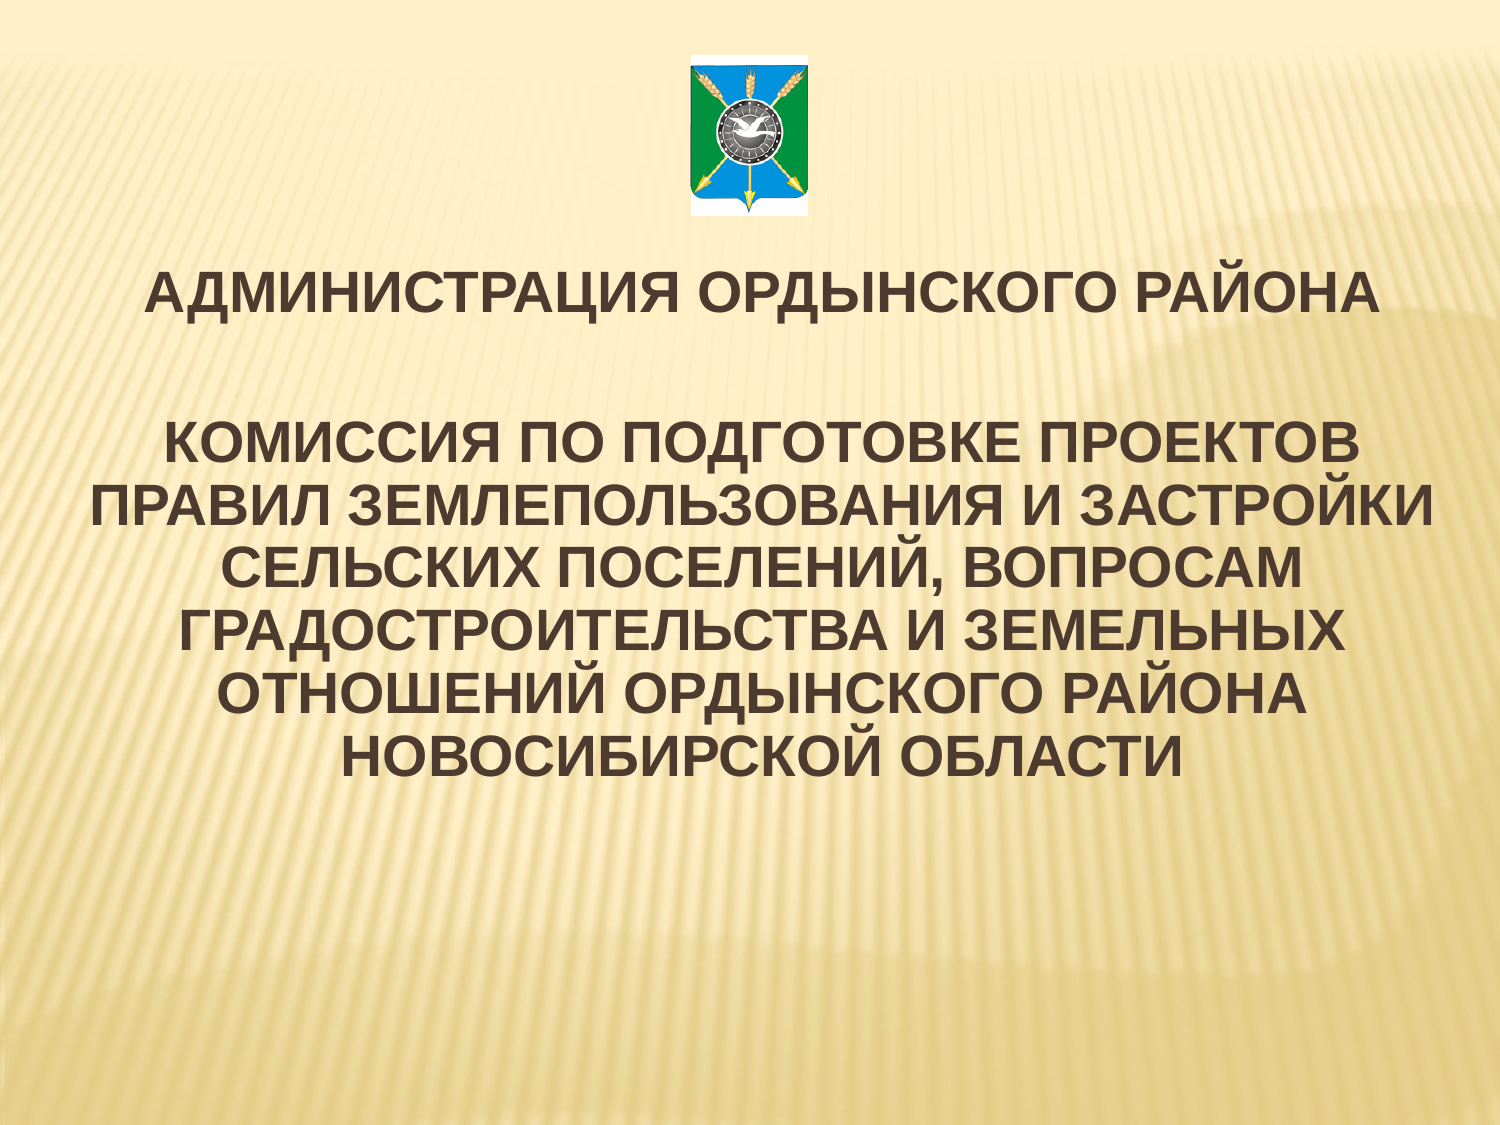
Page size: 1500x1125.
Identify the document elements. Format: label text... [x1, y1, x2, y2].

list АДМИНИСТРАЦИЯ ОРДЫНСКОГО РАЙОНА КОМИССИЯ ПО ПОДГОТОВКЕ ПРОЕКТОВ ПРАВИЛ ЗЕМЛЕПОЛЬЗОВАНИЯ И ЗАСТРОЙКИ СЕЛЬСКИХ ПОСЕЛЕНИЙ, ВОПРОСАМ ГРАДОСТРОИТЕЛЬСТВА И ЗЕМЕЛЬНЫХ ОТНОШЕНИЙ ОРДЫНСКОГО РАЙОНА НОВОСИБИРСКОЙ ОБЛАСТИ [49, 254, 1476, 998]
picture [690, 54, 809, 217]
